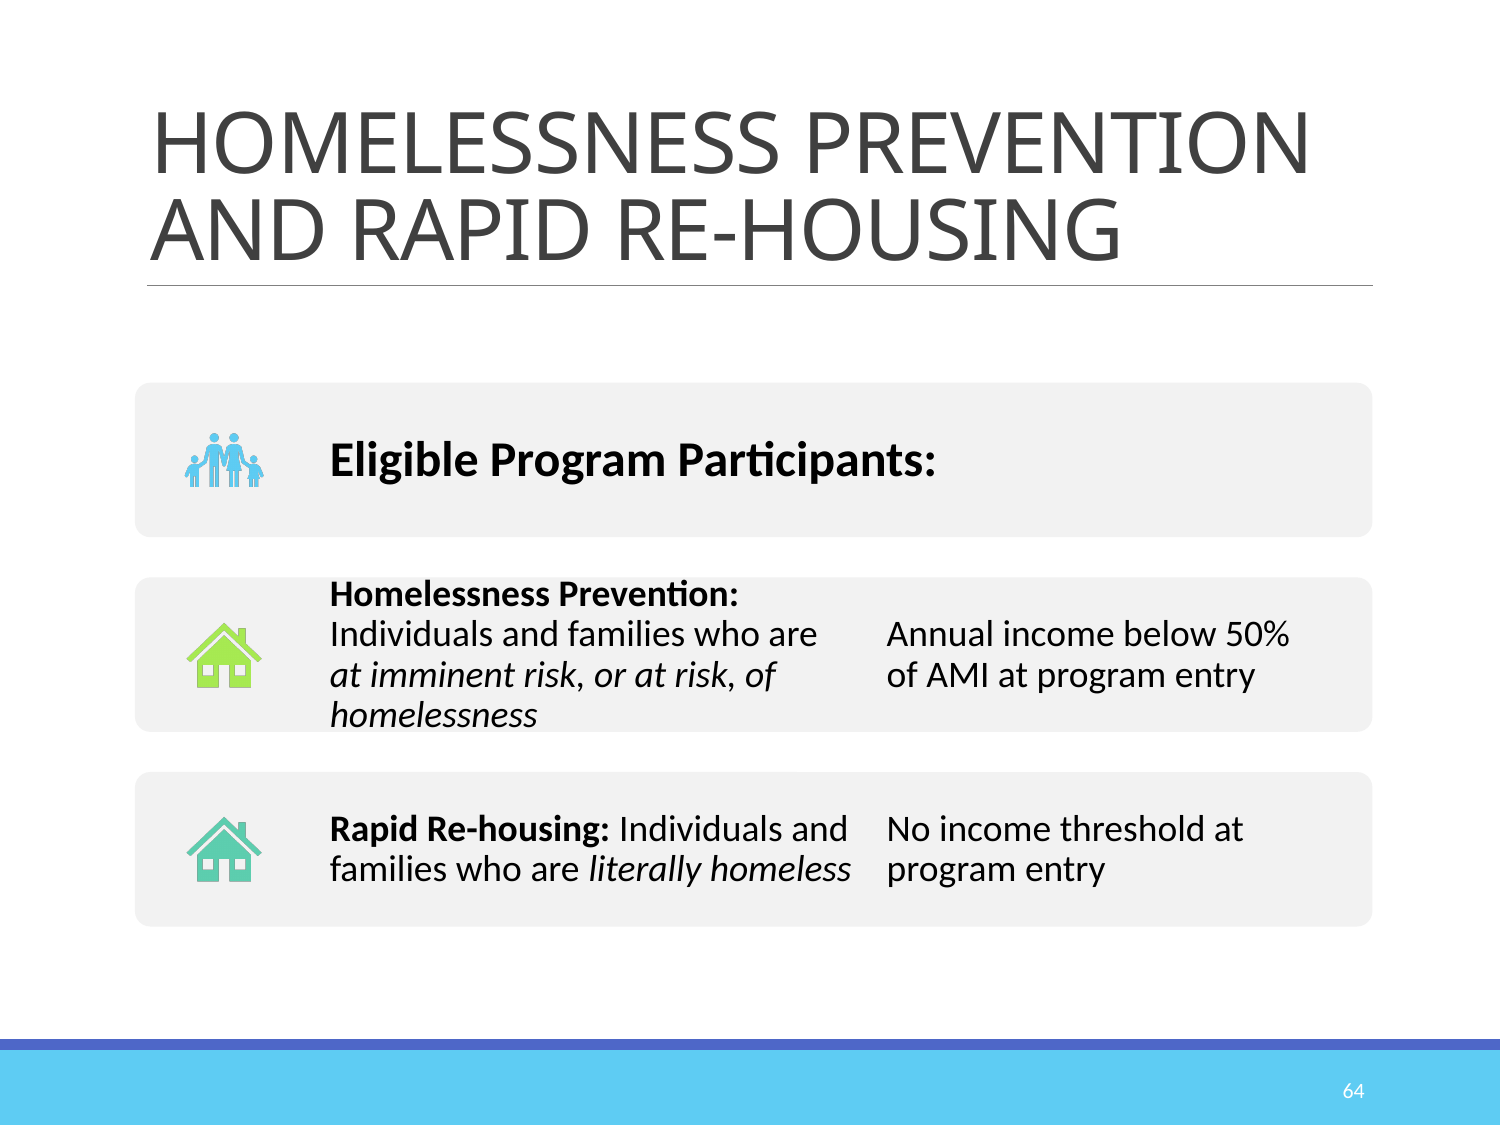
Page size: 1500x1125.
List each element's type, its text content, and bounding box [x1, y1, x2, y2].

title HOMELESSNESS PREVENTION AND RAPID RE-HOUSING [135, 47, 1373, 285]
slide_number 64 [1218, 1059, 1380, 1120]
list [134, 343, 1373, 966]
